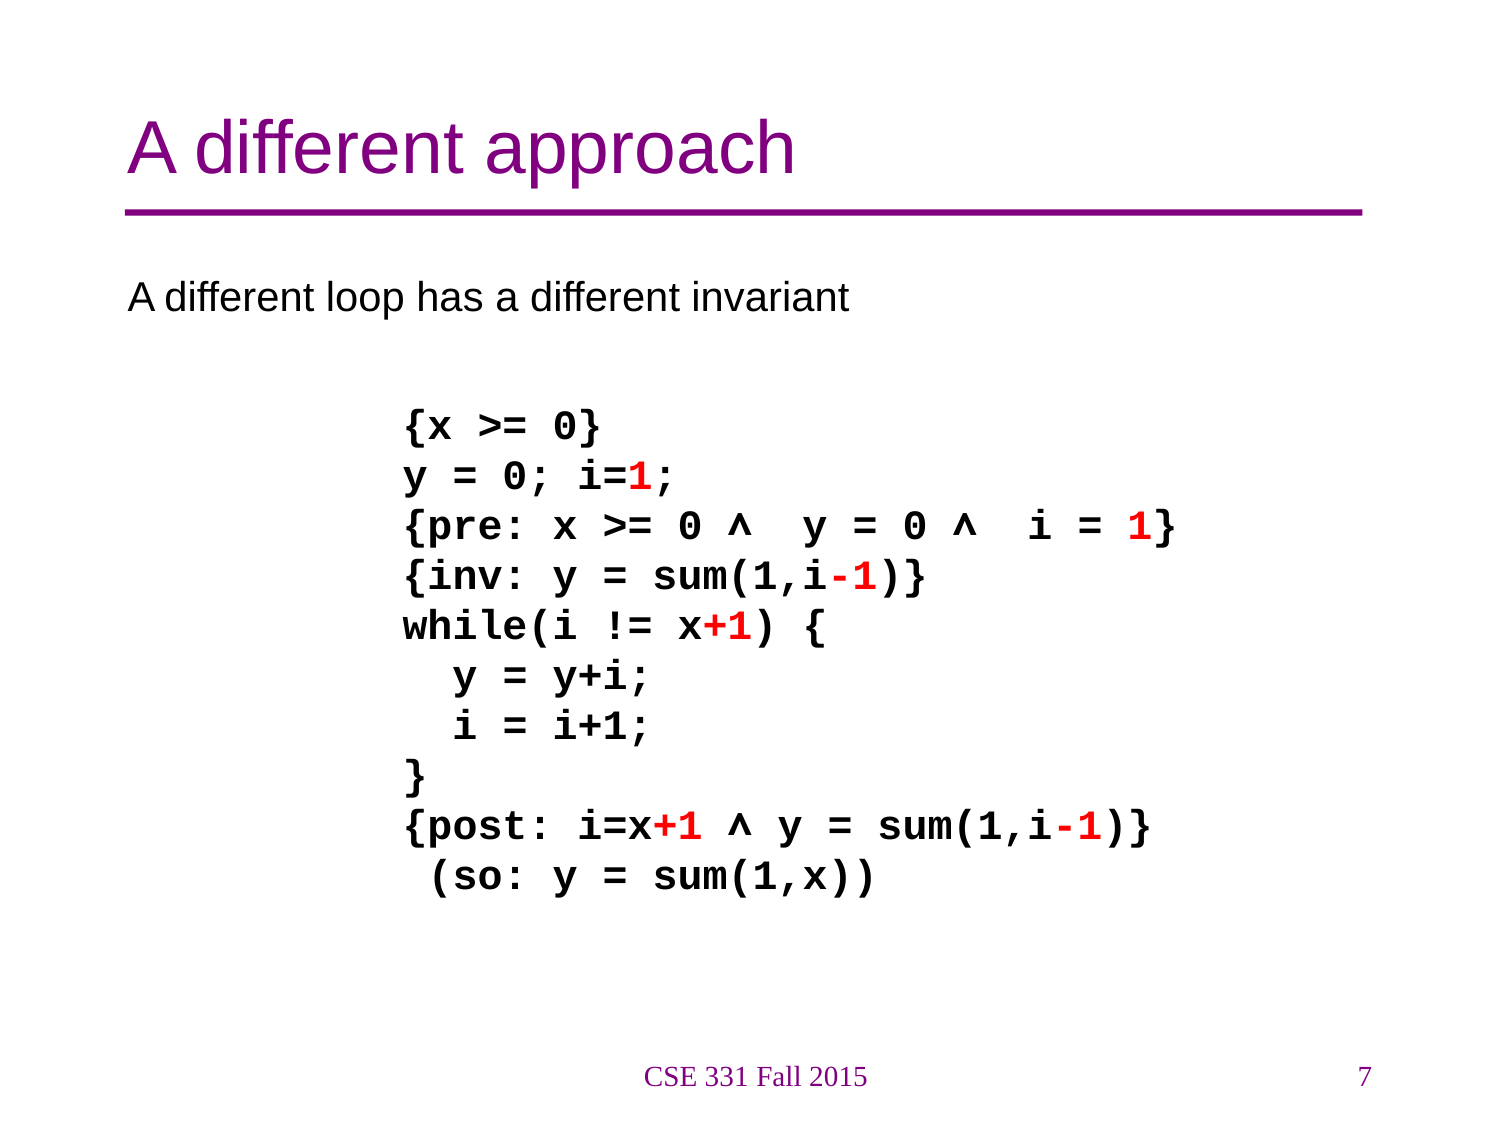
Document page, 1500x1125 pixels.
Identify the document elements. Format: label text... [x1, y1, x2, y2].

text_box [112, 249, 1388, 350]
list A different loop has a different invariant [112, 350, 1388, 1000]
footer CSE 331 Fall 2015 [474, 1049, 1038, 1125]
slide_number 7 [1074, 1049, 1388, 1125]
text_box {x >= 0} y = 0; i=1; {pre: x >= 0 ∧ y = 0 ∧ i = 1} {inv: y = sum(1,i-1)} while(i != x+1) { y = y+i; i = i+1; } {post: i=x+1 ∧ y = sum(1,i-1)} (so: y = sum(1,x)) [337, 375, 1250, 938]
title A different approach [112, 50, 1388, 238]
